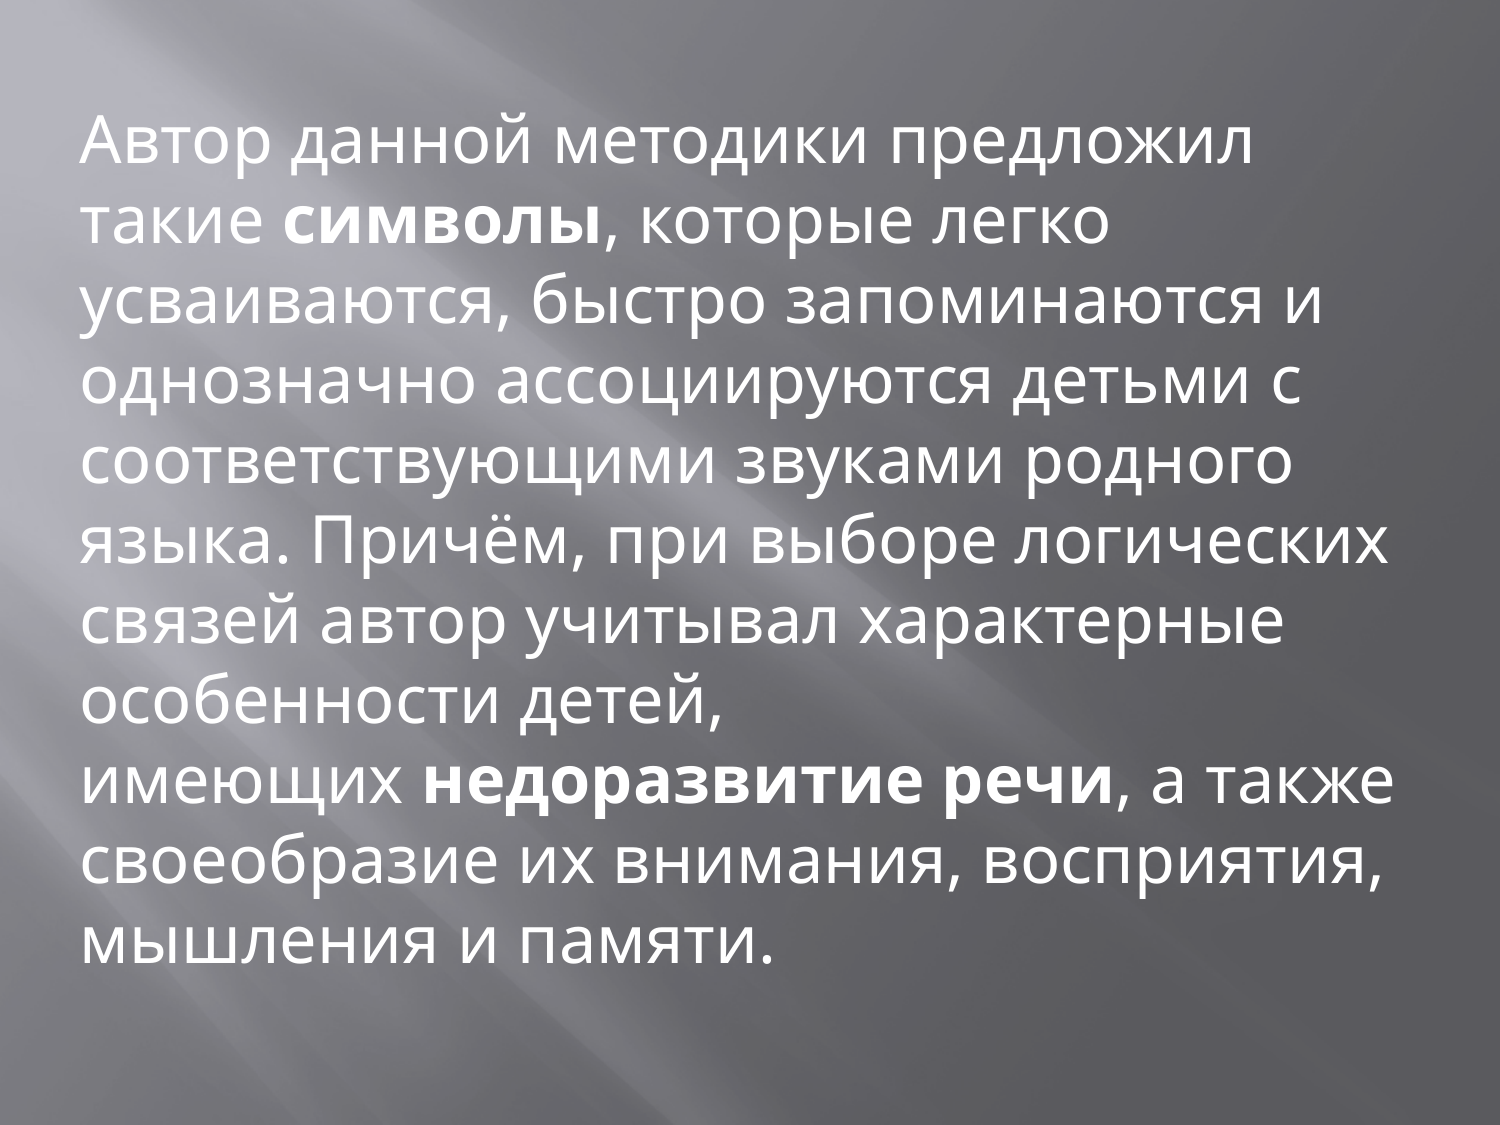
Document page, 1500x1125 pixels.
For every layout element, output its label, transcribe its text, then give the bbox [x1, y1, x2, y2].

text_box Автор данной методики предложил такие символы, которые легко усваиваются, быстро запоминаются и однозначно ассоциируются детьми с соответствующими звуками родного языка. Причём, при выборе логических связей автор учитывал характерные особенности детей, имеющих недоразвитие речи, а также своеобразие их внимания, восприятия, мышления и памяти. [64, 89, 1447, 985]
